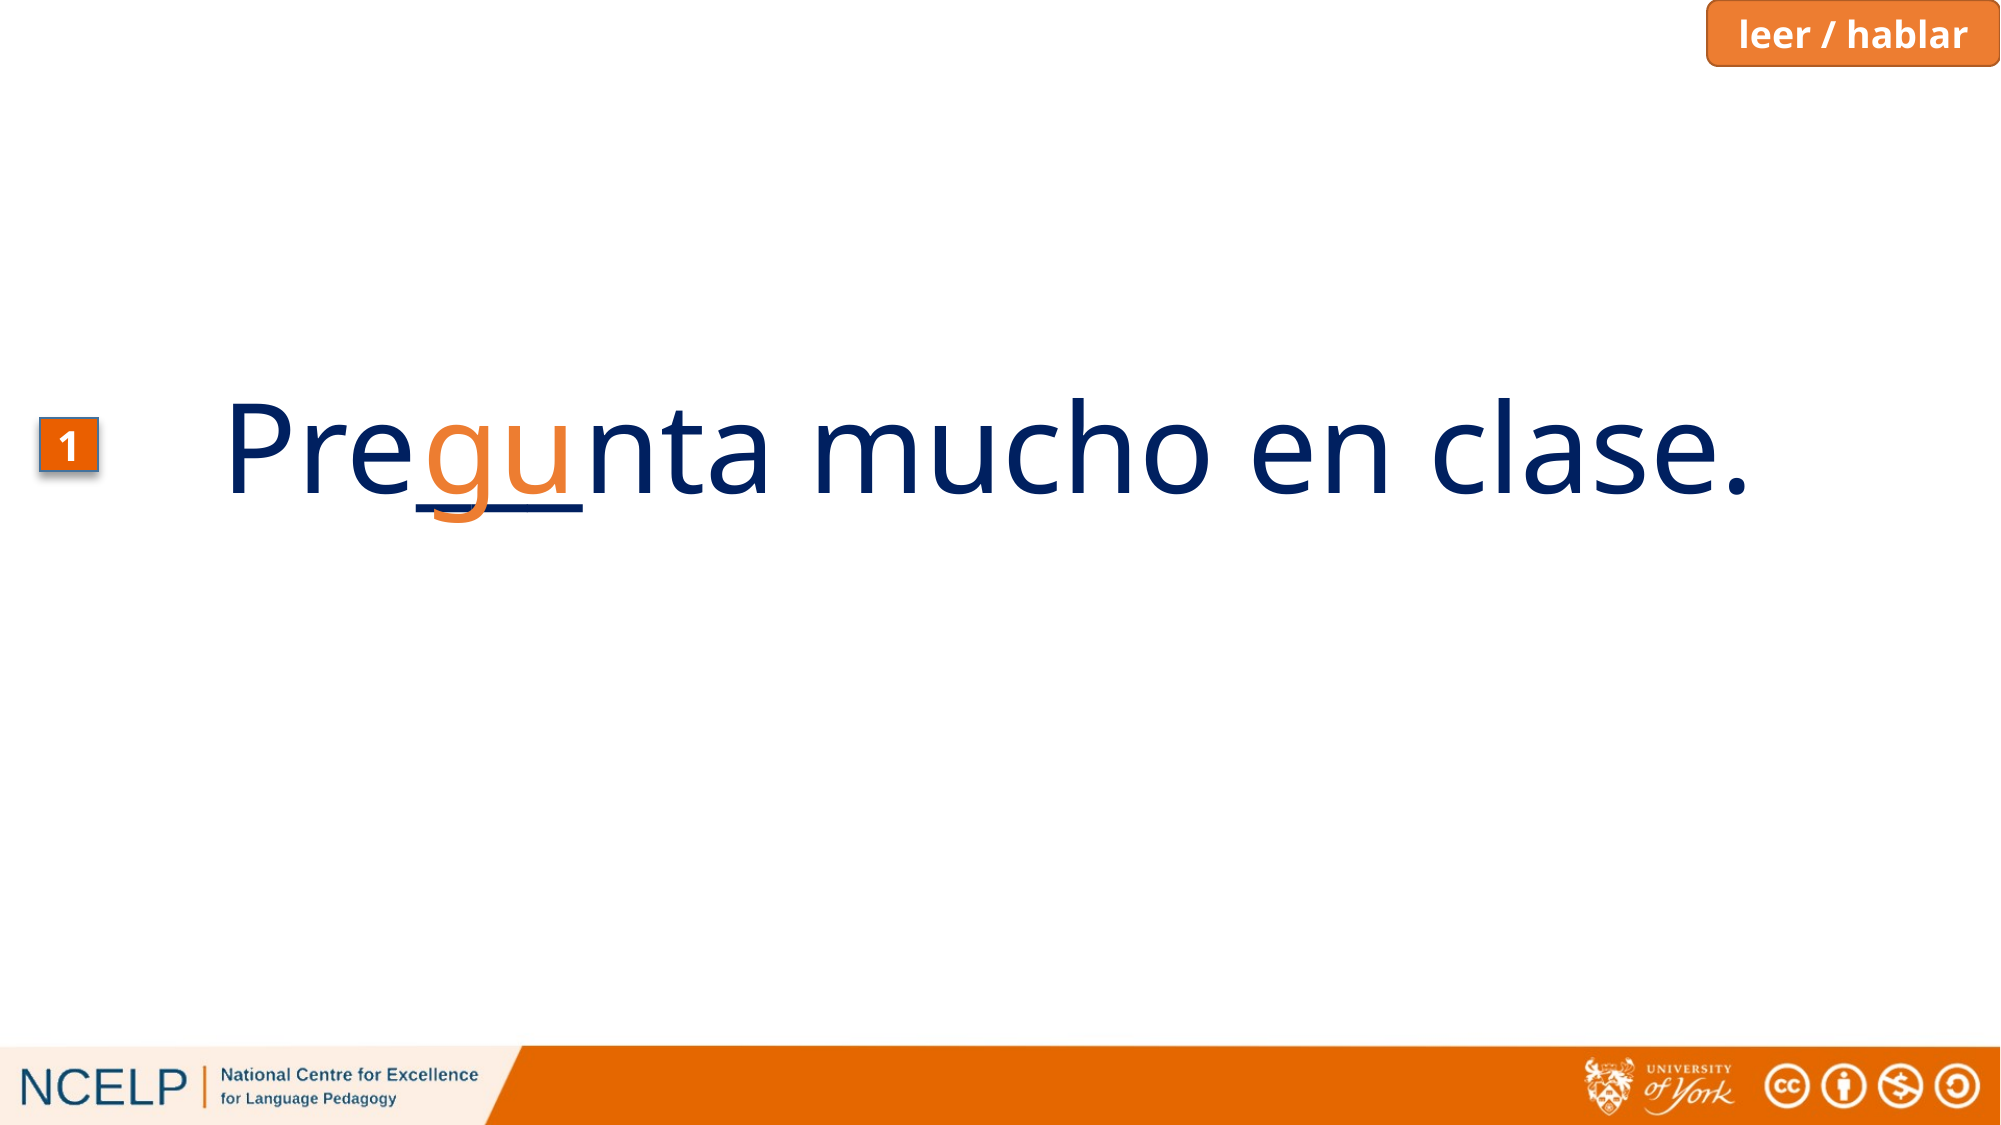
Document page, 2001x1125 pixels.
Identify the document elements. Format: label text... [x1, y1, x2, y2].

text_box Pre___nta mucho en clase. [206, 361, 407, 526]
text_box gu [407, 361, 668, 526]
picture [0, 0, 2001, 1125]
text_box 1 [39, 417, 99, 472]
text_box Pre___nta mucho en clase. [668, 361, 2000, 526]
text_box leer / hablar [1706, 0, 2000, 67]
